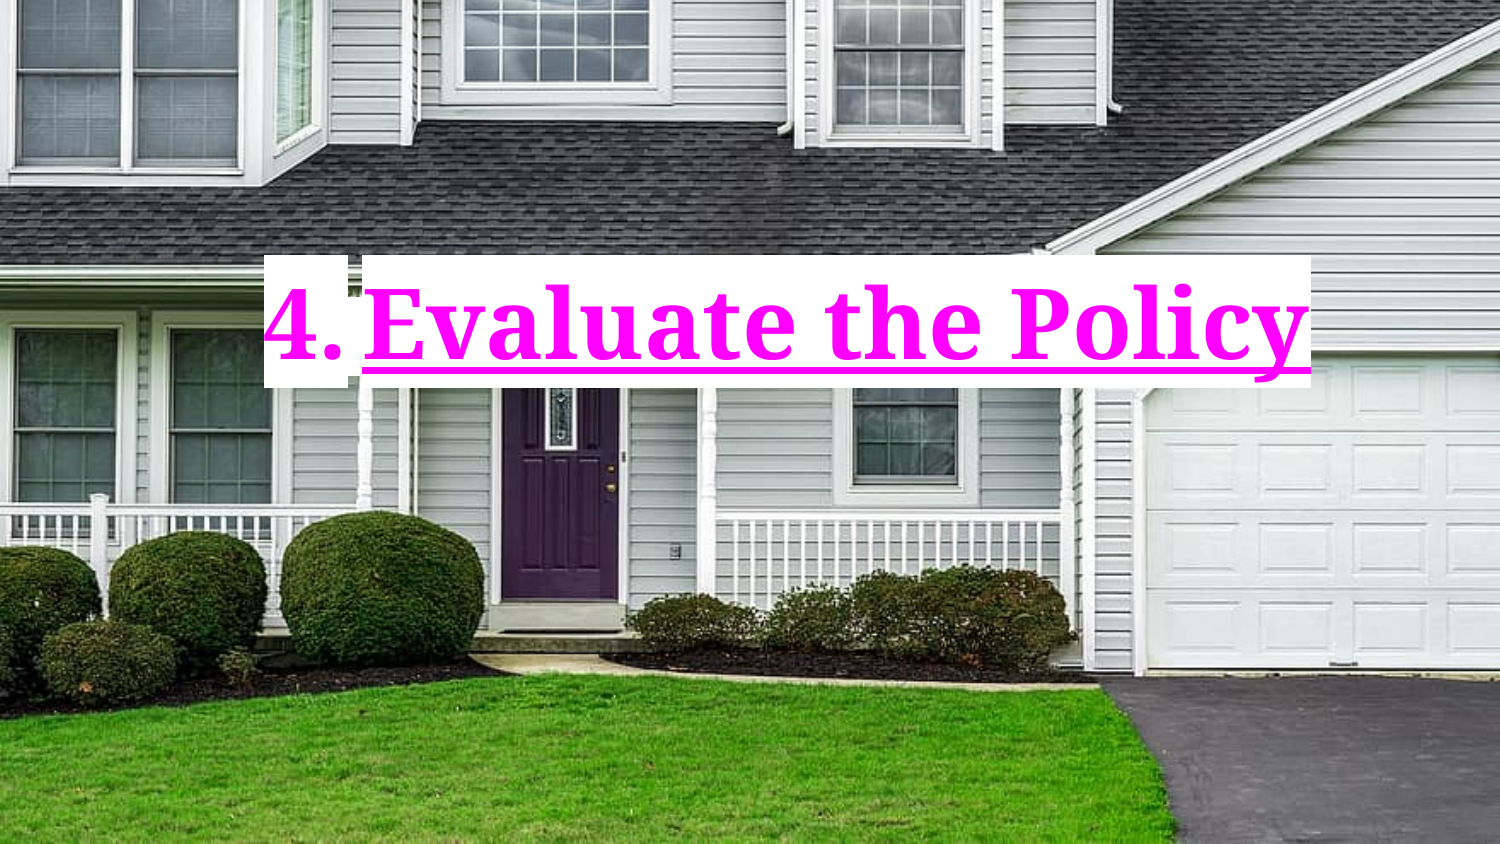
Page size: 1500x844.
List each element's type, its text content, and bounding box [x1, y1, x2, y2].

picture [0, 0, 1500, 844]
title 4. Evaluate the Policy [51, 122, 1449, 459]
